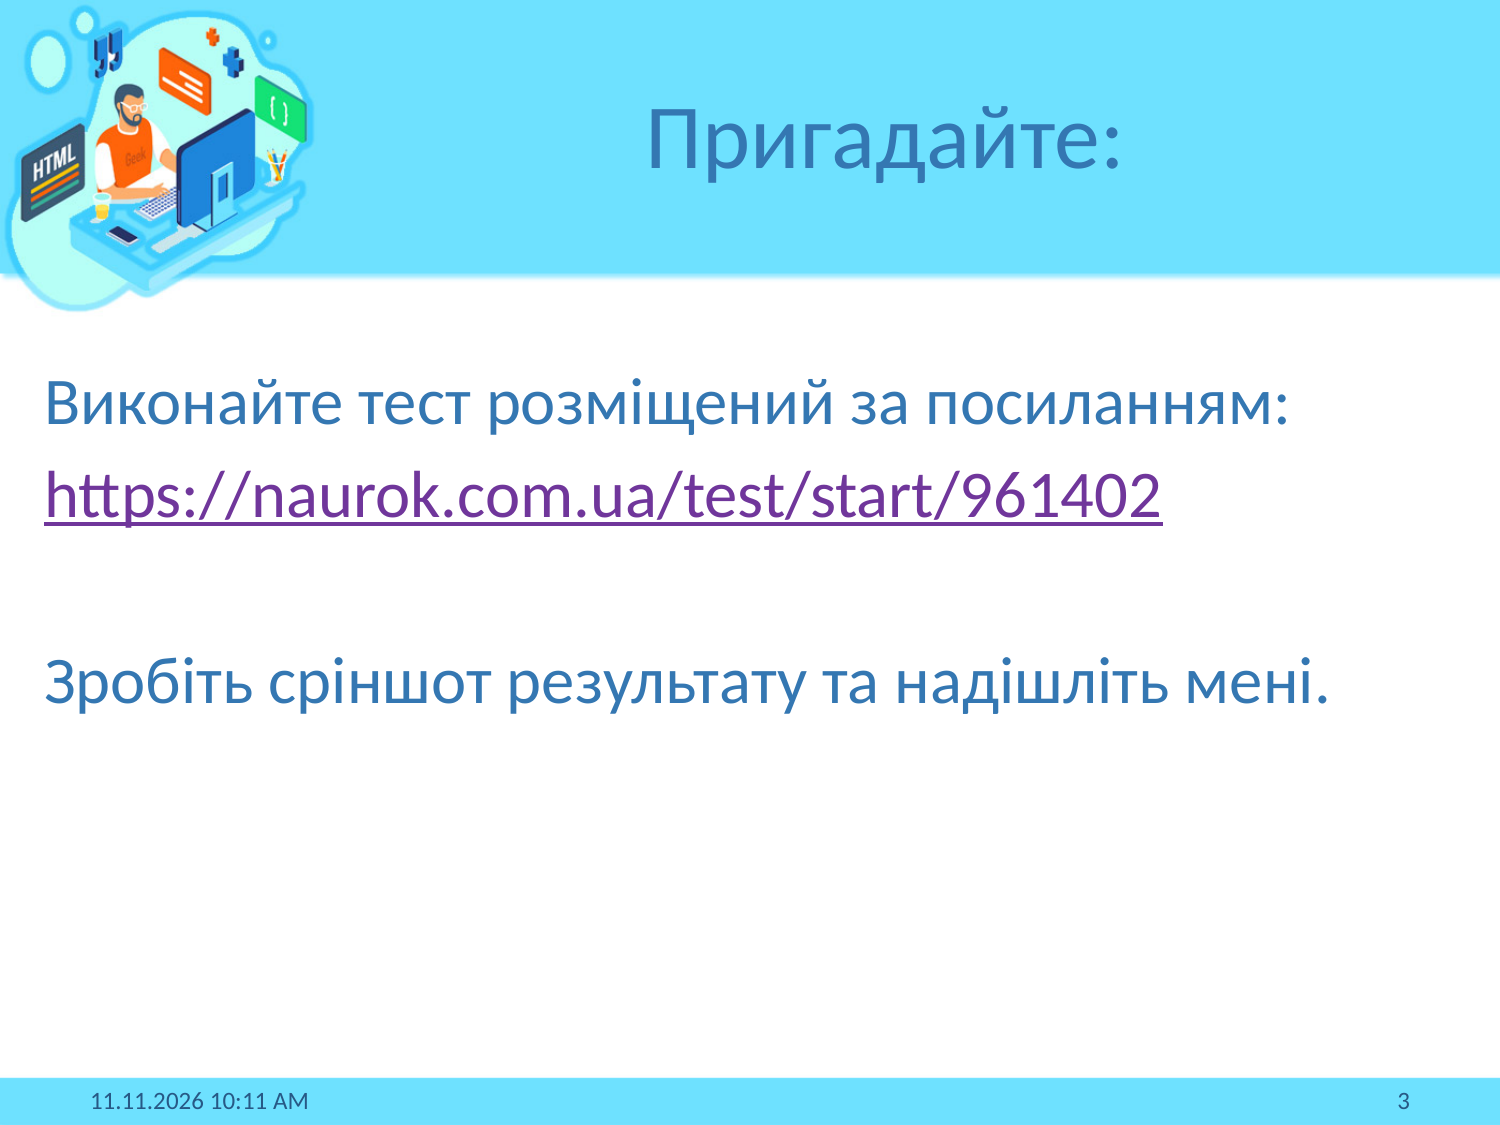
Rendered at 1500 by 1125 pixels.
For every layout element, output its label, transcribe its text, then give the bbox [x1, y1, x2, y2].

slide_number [75, 1069, 425, 1125]
slide_number 3 [1074, 1069, 1425, 1125]
picture [0, 0, 1500, 1125]
title Пригадайте: [301, 37, 1471, 227]
list Виконайте тест розміщений за посиланням: https://naurok.com.ua/test/start/961402 Зробіть сріншот результату та надішліть мені. [29, 349, 1471, 1012]
